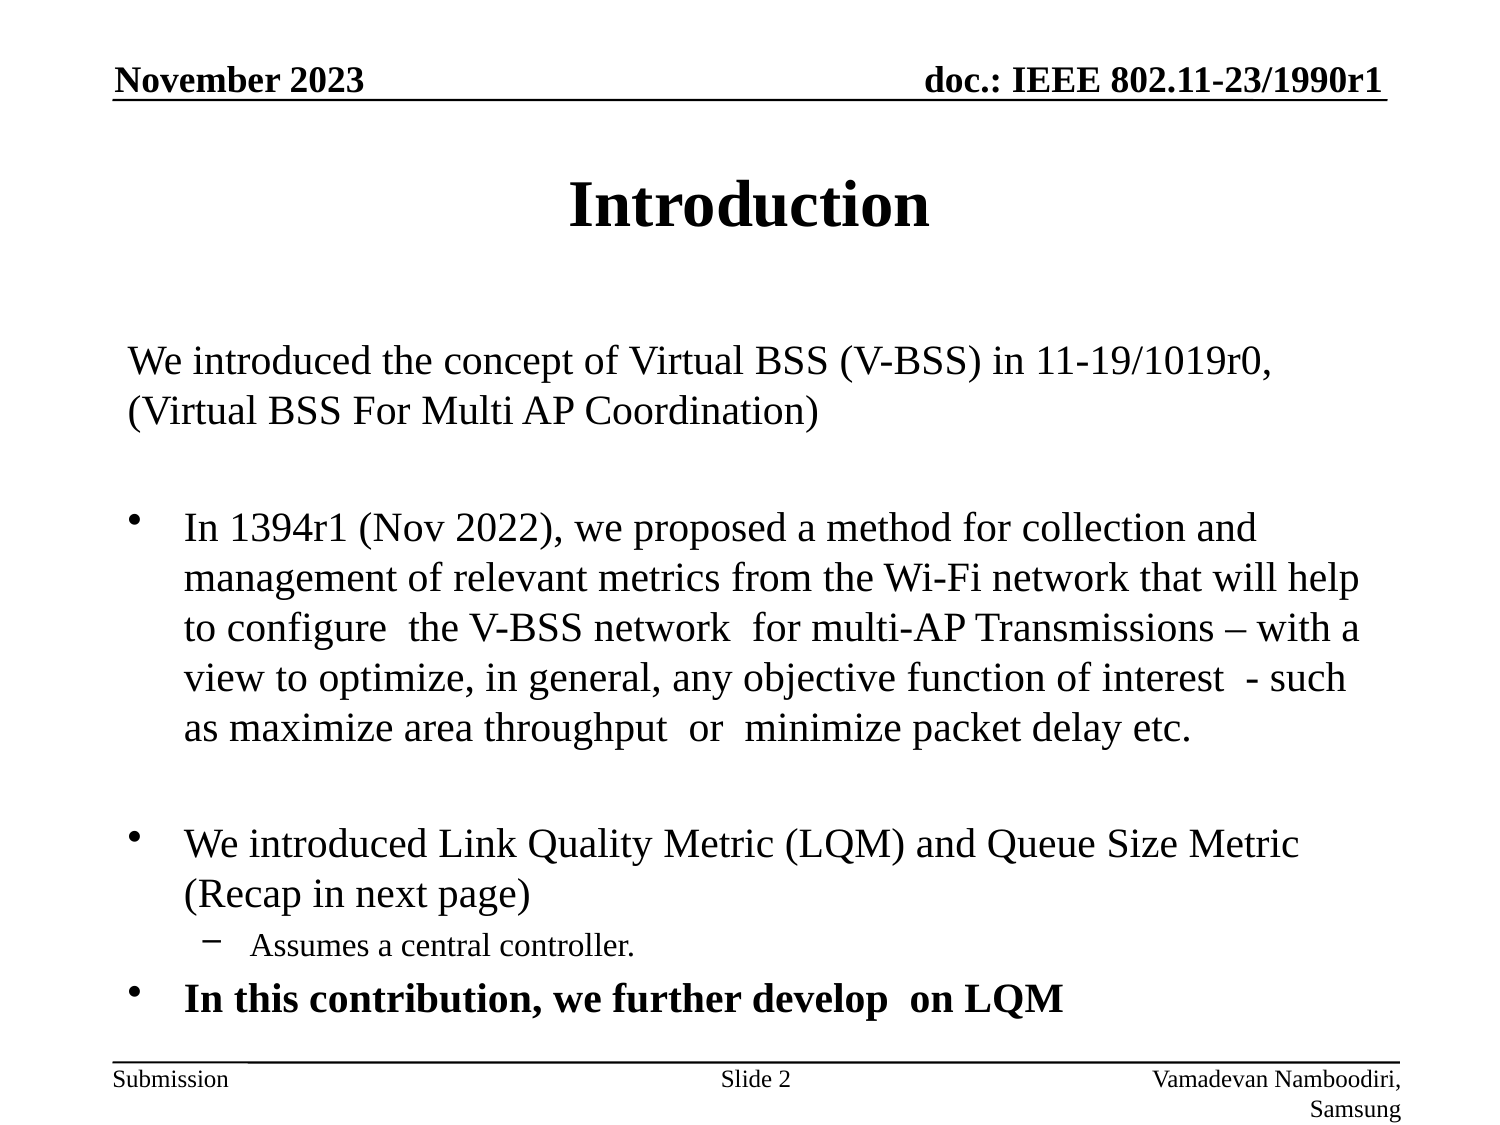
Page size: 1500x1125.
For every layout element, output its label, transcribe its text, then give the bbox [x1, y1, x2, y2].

title Introduction [112, 112, 1388, 288]
footer Vamadevan Namboodiri, Samsung [1130, 1061, 1402, 1093]
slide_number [114, 54, 368, 101]
list We introduced the concept of Virtual BSS (V-BSS) in 11-19/1019r0, (Virtual BSS For Multi AP Coordination) In 1394r1 (Nov 2022), we proposed a method for collection and management of relevant metrics from the Wi-Fi network that will help to configure the V-BSS network for multi-AP Transmissions – with a view to optimize, in general, any objective function of interest - such as maximize area throughput or minimize packet delay etc. We introduced Link Quality Metric (LQM) and Queue Size Metric (Recap in next page) Assumes a central controller. In this contribution, we further develop on LQM [112, 324, 1402, 1063]
slide_number Slide 2 [712, 1061, 800, 1093]
